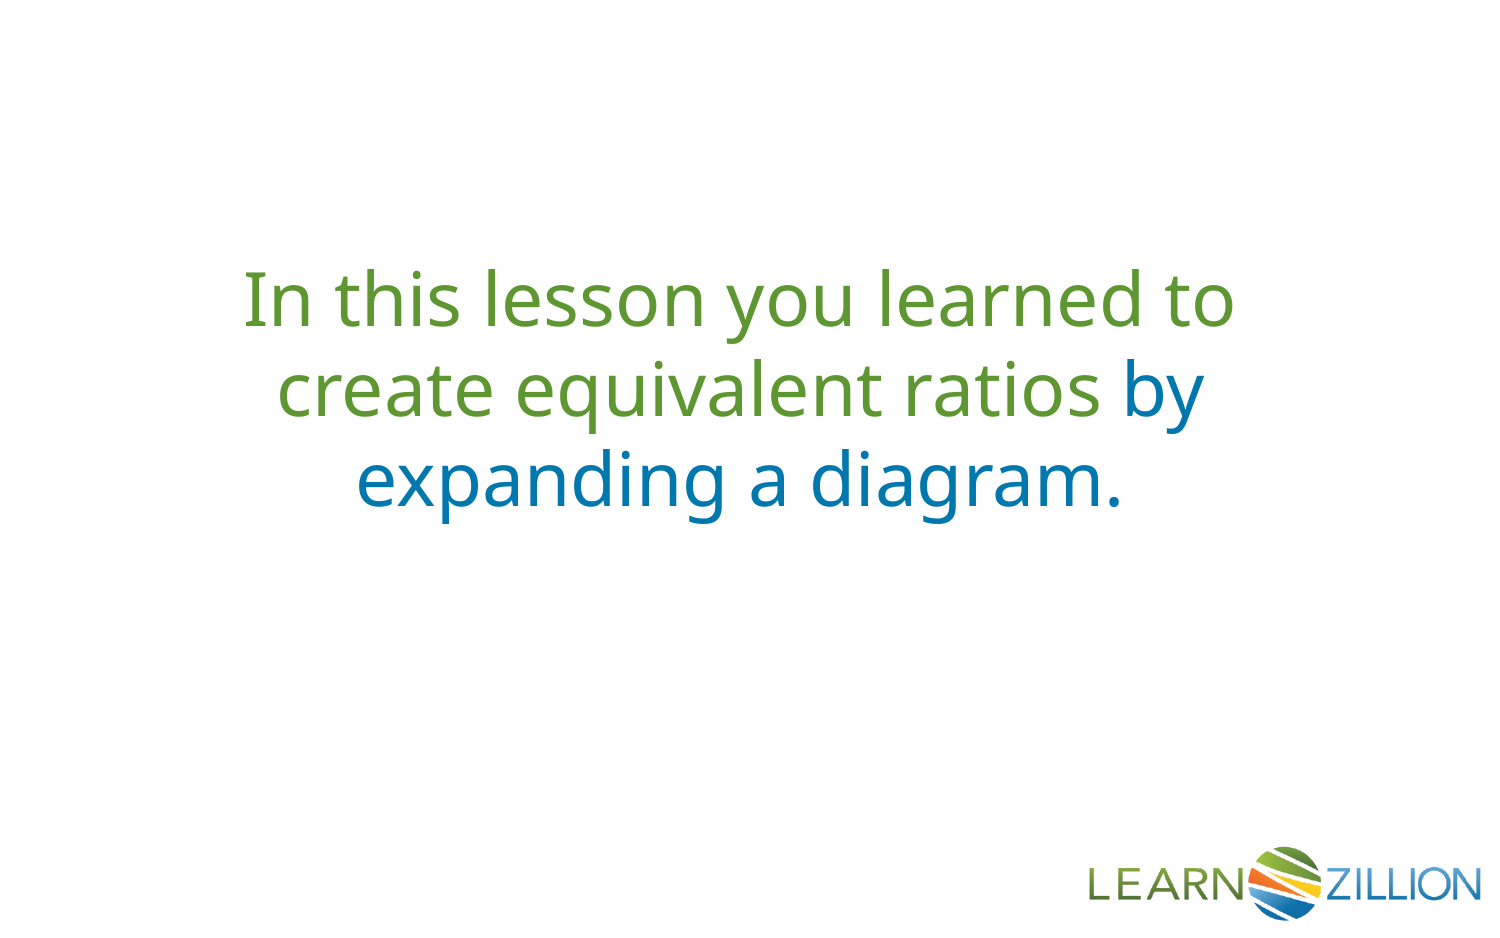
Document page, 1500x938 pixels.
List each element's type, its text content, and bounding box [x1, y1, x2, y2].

text_box In this lesson you learned to create equivalent ratios by expanding a diagram. [131, 243, 1350, 529]
picture [1087, 843, 1482, 923]
